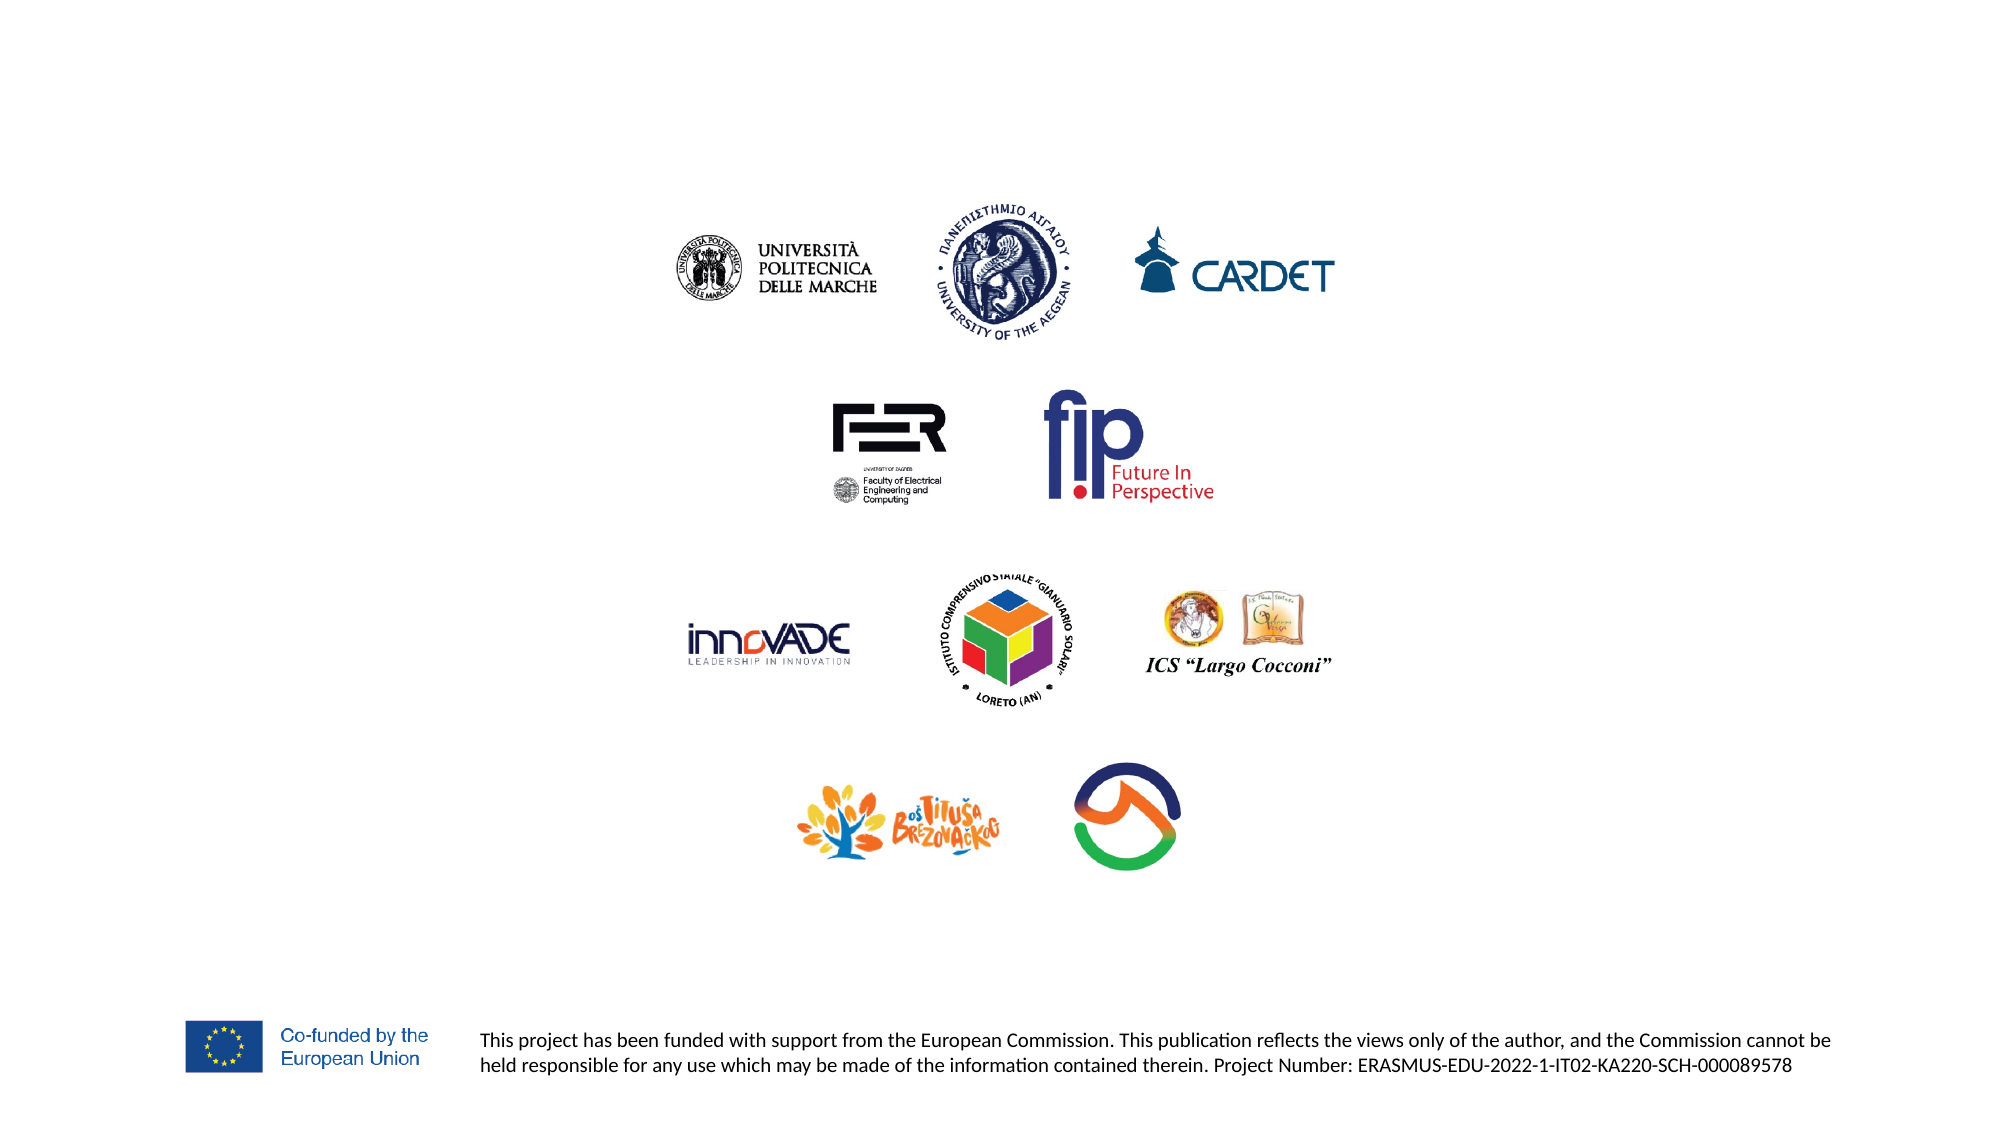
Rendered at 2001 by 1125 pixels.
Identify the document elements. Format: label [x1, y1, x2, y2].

picture [168, 989, 469, 1106]
picture [516, 0, 1484, 1125]
